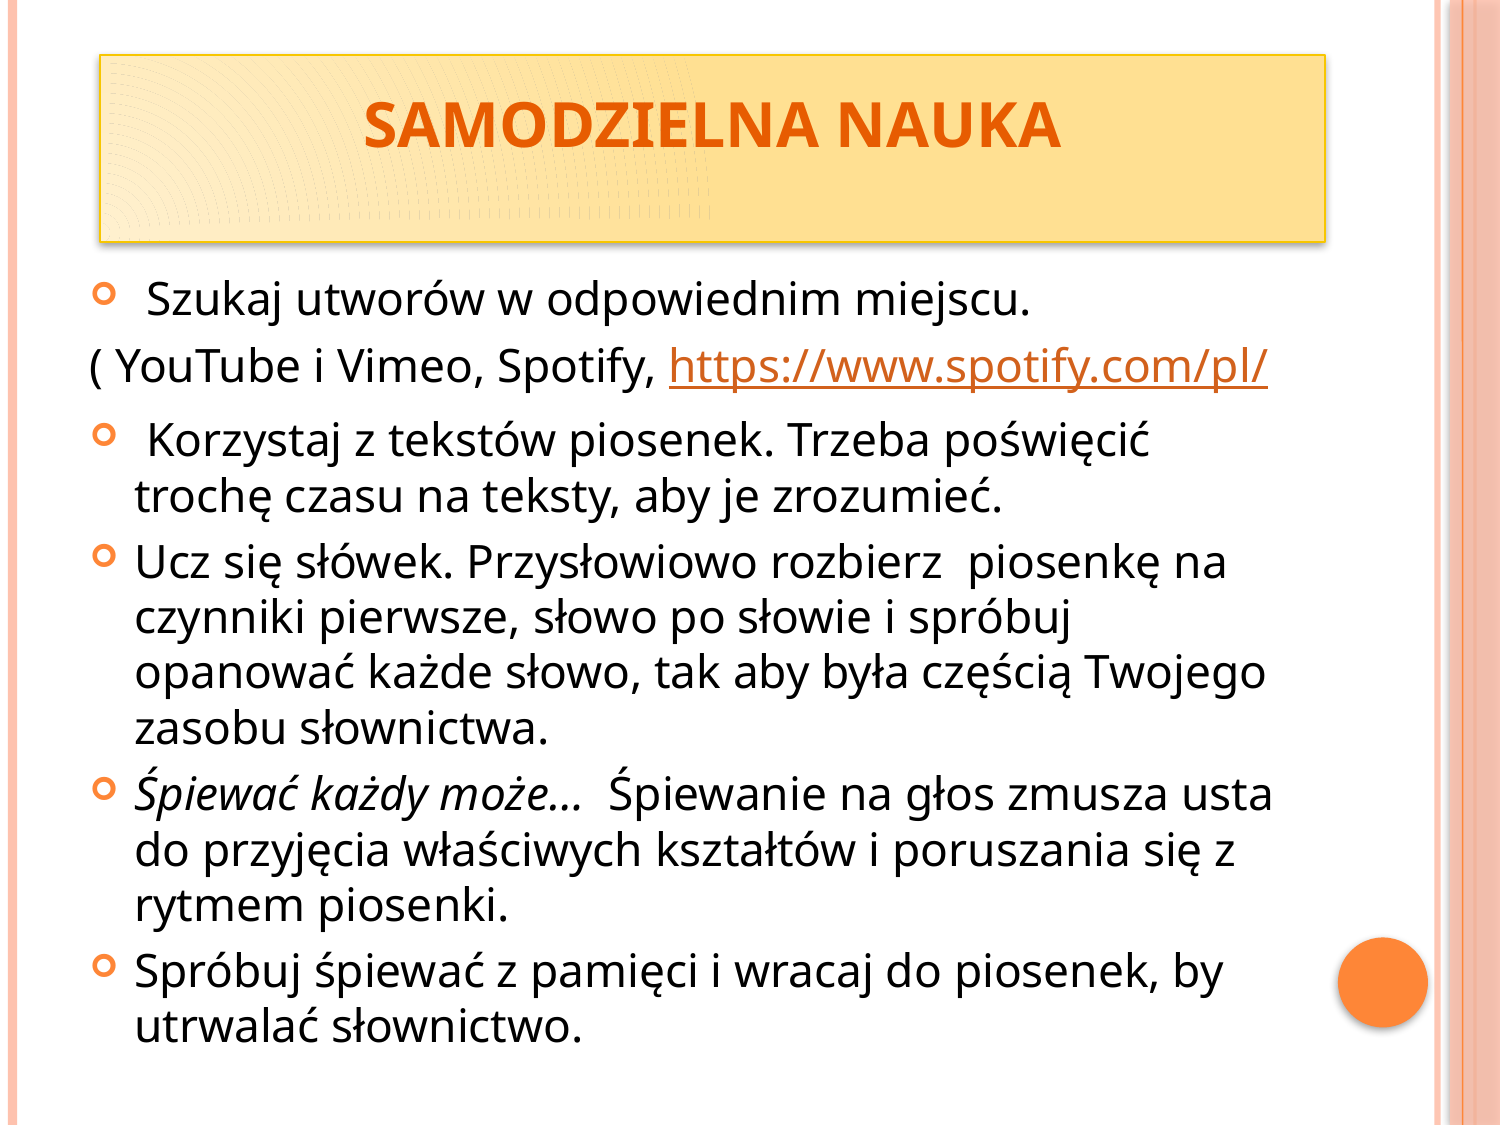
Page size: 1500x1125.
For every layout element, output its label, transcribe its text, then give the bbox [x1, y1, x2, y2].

list Szukaj utworów w odpowiednim miejscu. ( YouTube i Vimeo, Spotify, https://www.spotify.com/pl/ Korzystaj z tekstów piosenek. Trzeba poświęcić trochę czasu na teksty, aby je zrozumieć. Ucz się słówek. Przysłowiowo rozbierz piosenkę na czynniki pierwsze, słowo po słowie i spróbuj opanować każde słowo, tak aby była częścią Twojego zasobu słownictwa. Śpiewać każdy może… Śpiewanie na głos zmusza usta do przyjęcia właściwych kształtów i poruszania się z rytmem piosenki. Spróbuj śpiewać z pamięci i wracaj do piosenek, by utrwalać słownictwo. [75, 262, 1300, 1062]
title Samodzielna nauka [99, 54, 1326, 243]
